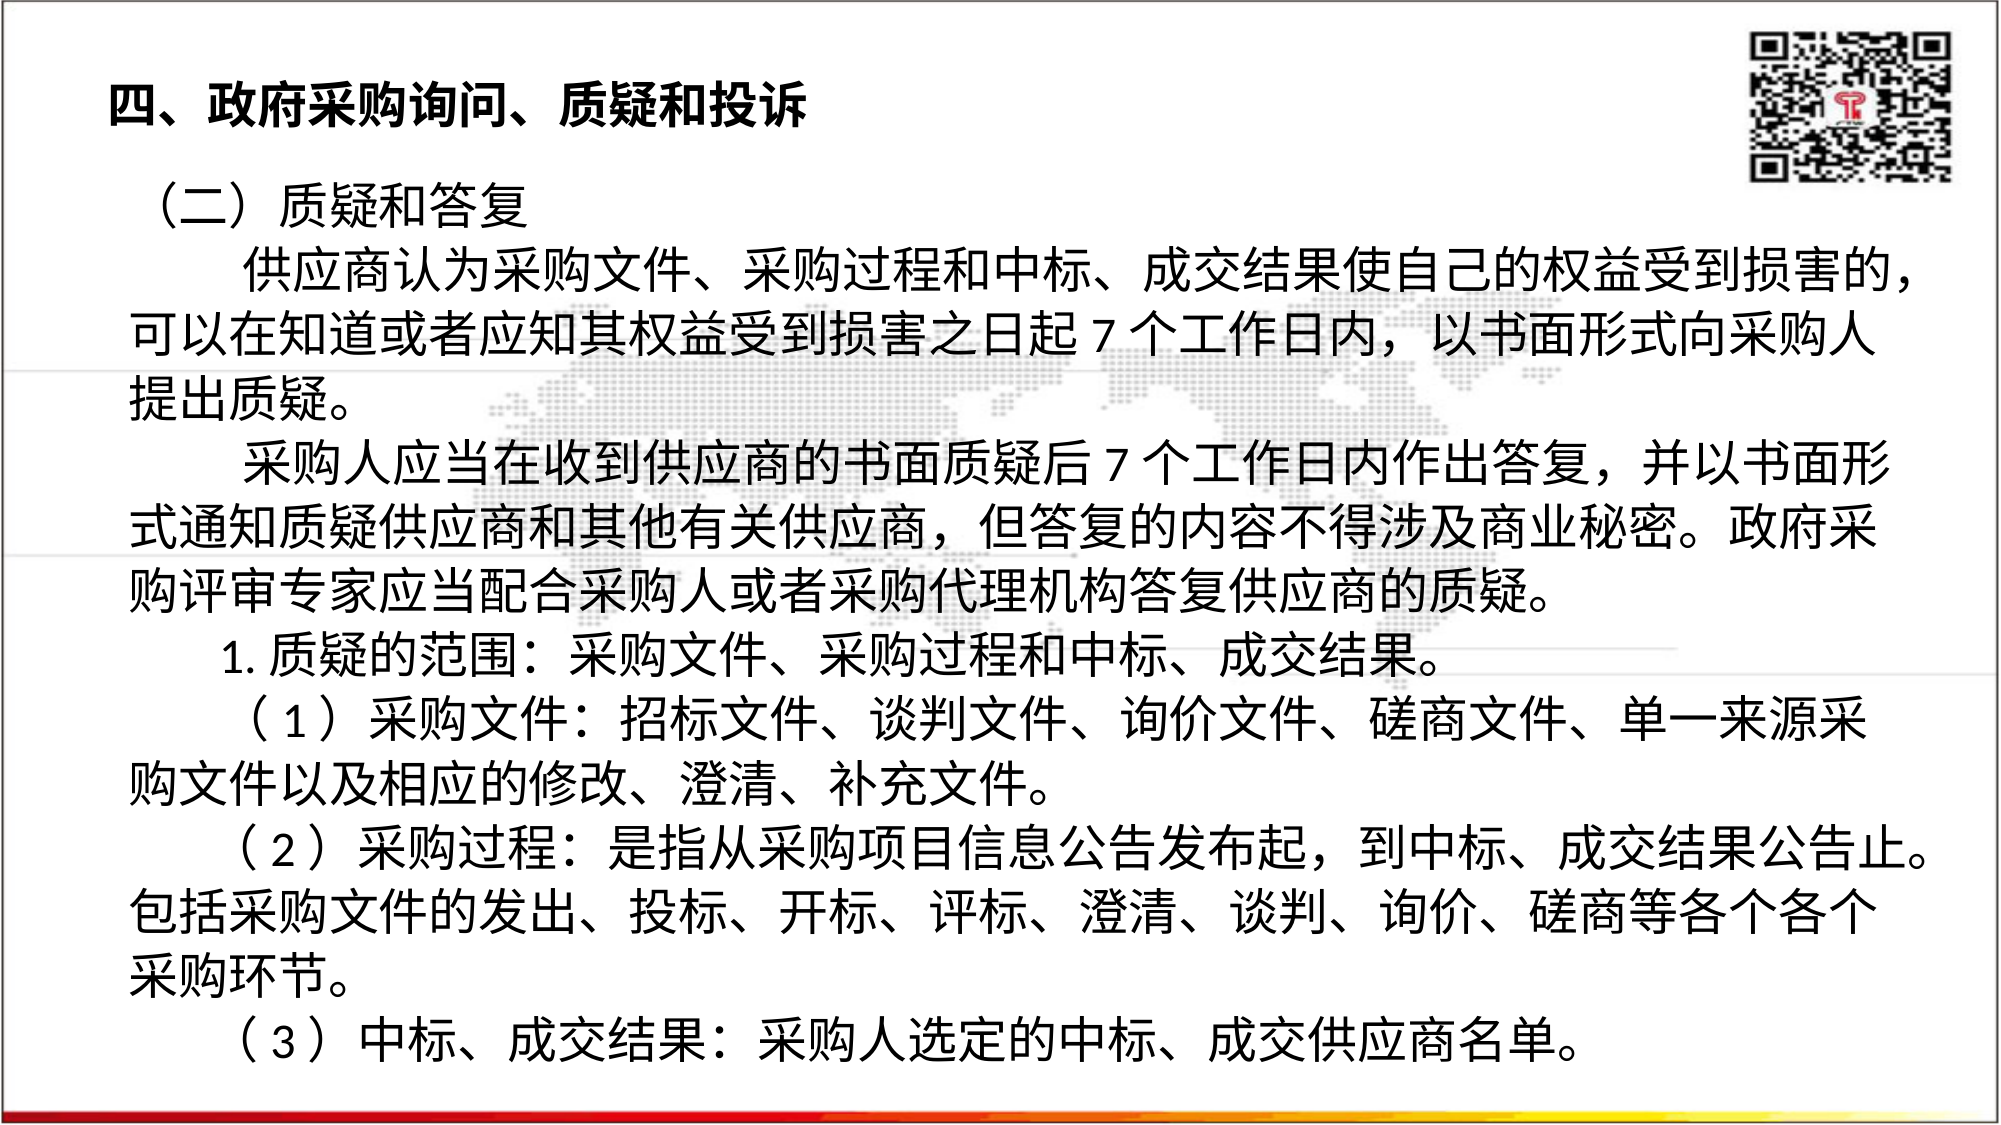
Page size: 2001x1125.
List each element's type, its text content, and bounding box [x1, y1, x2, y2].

text_box （二）质疑和答复 供应商认为采购文件、采购过程和中标、成交结果使自己的权益受到损害的，可以在知道或者应知其权益受到损害之日起7个工作日内，以书面形式向采购人提出质疑。 采购人应当在收到供应商的书面质疑后7个工作日内作出答复，并以书面形式通知质疑供应商和其他有关供应商，但答复的内容不得涉及商业秘密。政府采购评审专家应当配合采购人或者采购代理机构答复供应商的质疑。 1.质疑的范围：采购文件、采购过程和中标、成交结果。 （1）采购文件：招标文件、谈判文件、询价文件、磋商文件、单一来源采购文件以及相应的修改、澄清、补充文件。 （2）采购过程：是指从采购项目信息公告发布起，到中标、成交结果公告止。包括采购文件的发出、投标、开标、评标、澄清、谈判、询价、磋商等各个各个采购环节。 （3）中标、成交结果：采购人选定的中标、成交供应商名单。 [114, 162, 1933, 1077]
text_box 四、政府采购询问、质疑和投诉 [93, 66, 871, 142]
picture [0, 0, 2001, 1125]
